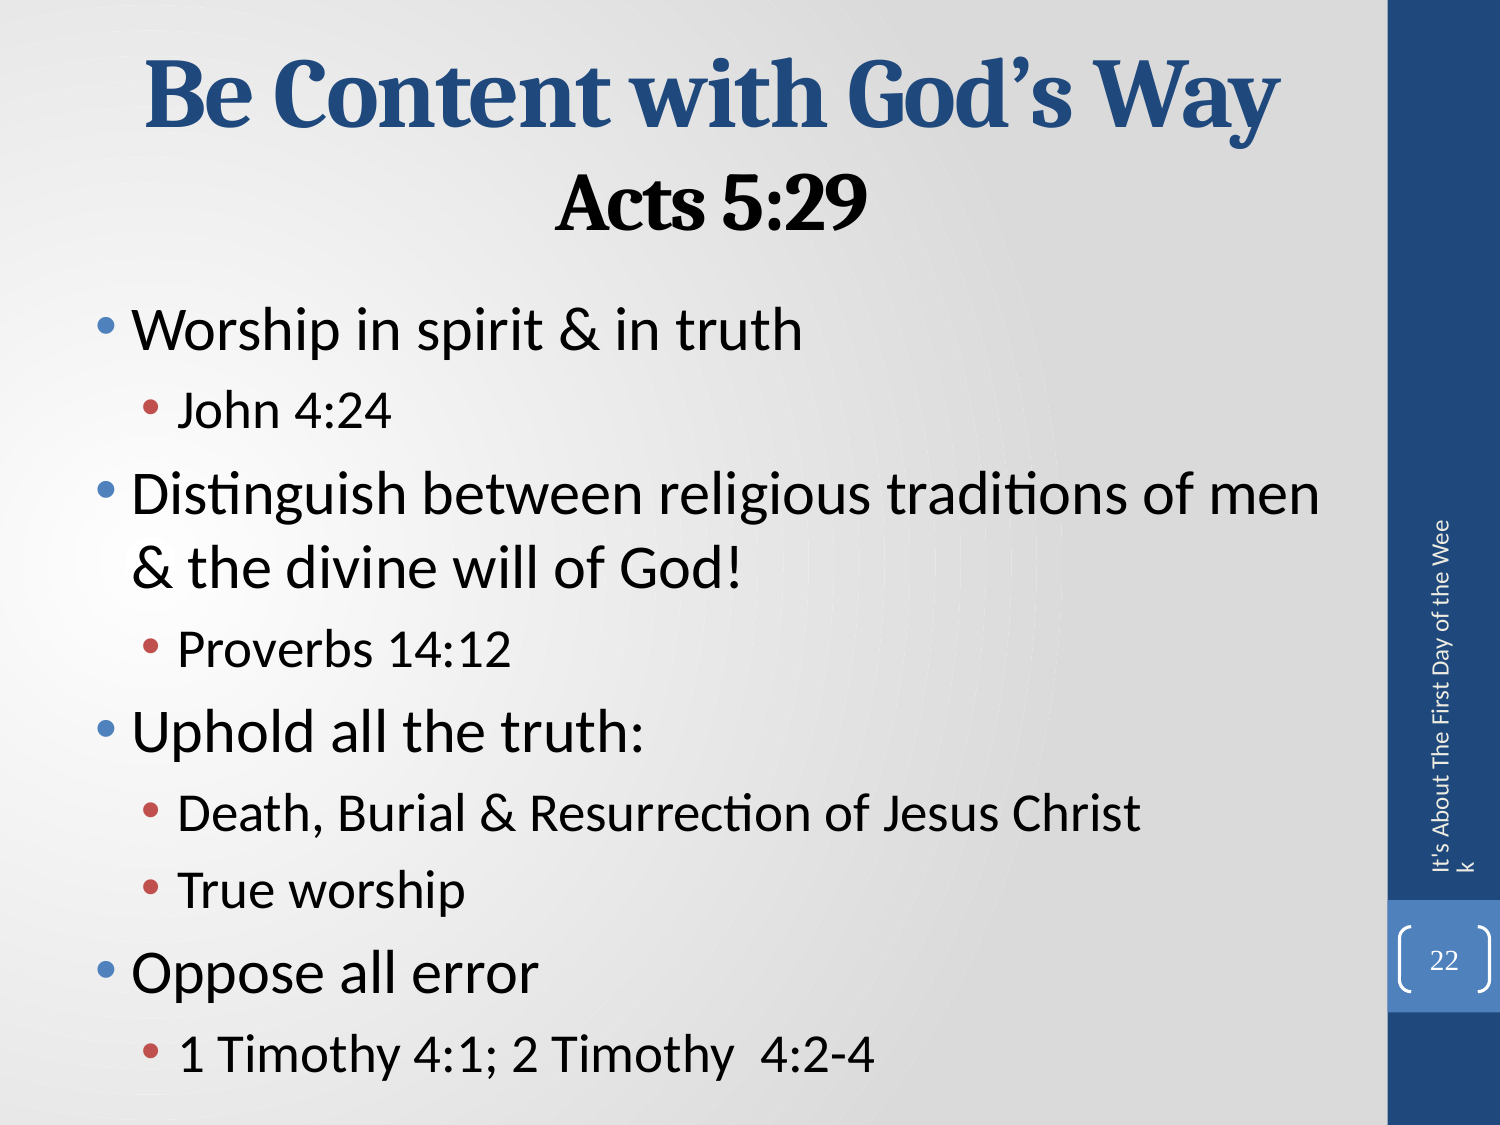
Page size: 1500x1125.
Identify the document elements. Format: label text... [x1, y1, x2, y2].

footer It's About The First Day of the Week [1408, 500, 1469, 889]
slide_number 22 [1397, 925, 1492, 994]
title Be Content with God’s Way Acts 5:29 [62, 24, 1363, 250]
list Worship in spirit & in truth John 4:24 Distinguish between religious traditions of men & the divine will of God! Proverbs 14:12 Uphold all the truth: Death, Burial & Resurrection of Jesus Christ True worship Oppose all error 1 Timothy 4:1; 2 Timothy 4:2-4 [62, 280, 1350, 1093]
